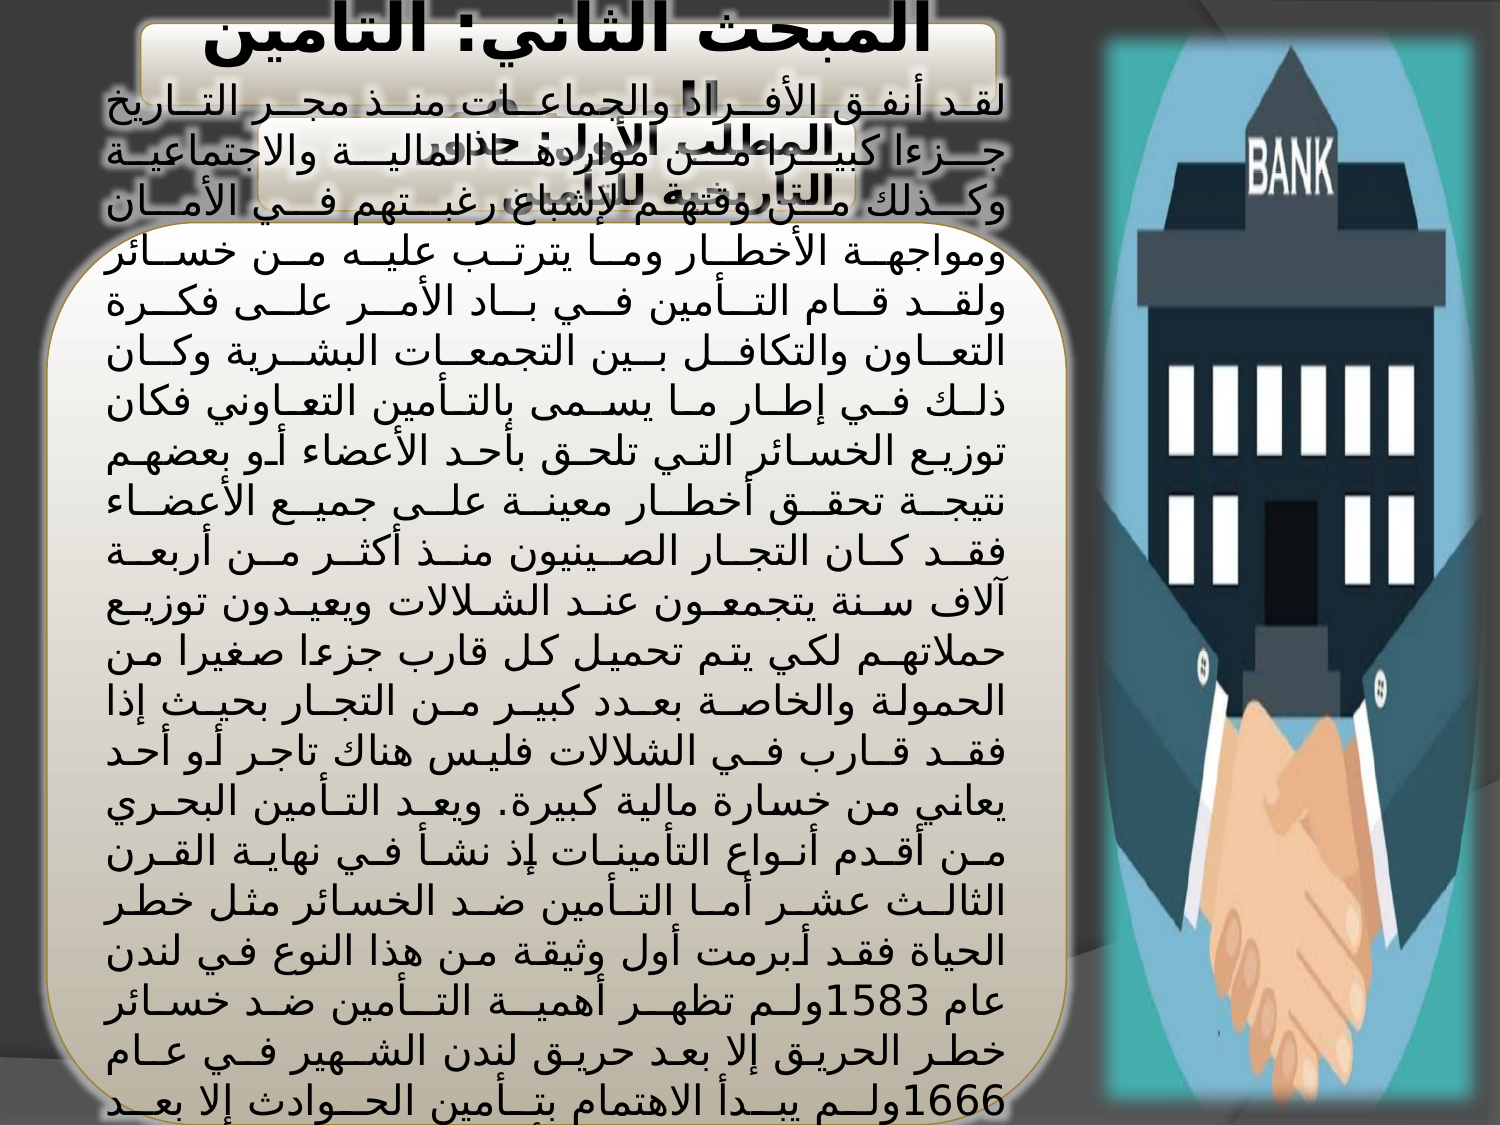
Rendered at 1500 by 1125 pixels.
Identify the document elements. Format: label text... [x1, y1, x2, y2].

picture [1089, 23, 1489, 1114]
text_box المطلب الأول: جذور التاريخية للتأمين [256, 116, 857, 212]
text_box لقد أنفق الأفـراد والجماعـات منـذ مجـر التـاريخ جـزءا كبيـرا مـن مواردهـا الماليـة والاجتماعية وكـذلك مـن وقتهم لإشباع رغبـتهم فـي الأمـان ومواجهـة الأخطـار ومـا يترتـب عليـه مـن خسـائر ولقـد قـام التـأمين فـي بـاد الأمـر علـى فكـرة التعـاون والتكافـل بـين التجمعـات البشـرية وكـان ذلـك فـي إطـار مـا يسـمى بالتـأمين التعـاوني فكان توزيع الخسائر التي تلحق بأحد الأعضاء أو بعضهم نتيجـة تحقـق أخطـار معينـة علـى جميـع الأعضـاء فقـد كـان التجـار الصـينيون منـذ أكثـر مـن أربعـة آلاف سـنة يتجمعـون عنـد الشـلالات ويعيـدون توزيـع حملاتهـم لكي يتم تحميل كل قارب جزءا صغيرا من الحمولة والخاصـة بعـدد كبيـر مـن التجـار بحيـث إذا فقـد قـارب فـي الشلالات فليس هناك تاجر أو أحد يعاني من خسارة مالية كبيرة. ويعـد التـأمين البحـري مـن أقـدم أنـواع التأمينـات إذ نشـأ فـي نهايـة القـرن الثالـث عشـر أمـا التـأمين ضـد الخسائر مثل خطر الحياة فقد أبرمت أول وثيقة من هذا النوع في لندن عام 1583ولم تظهـر أهميـة التـأمين ضد خسائر خطر الحريق إلا بعد حريق لندن الشـهير فـي عـام 1666ولـم يبـدأ الاهتمام بتـأمين الحـوادث إلا بعـد ظهـور المواصـلات البريـة بأنواعهـا المختلفـة وكـذلك القـاطرات والطـائرات وكـذلك ظهـور الآلات المقعـدة ومخترعات فنية حديثة. [46, 221, 1068, 1125]
text_box المبحث الثاني: التأمين المصرفي [139, 22, 997, 107]
